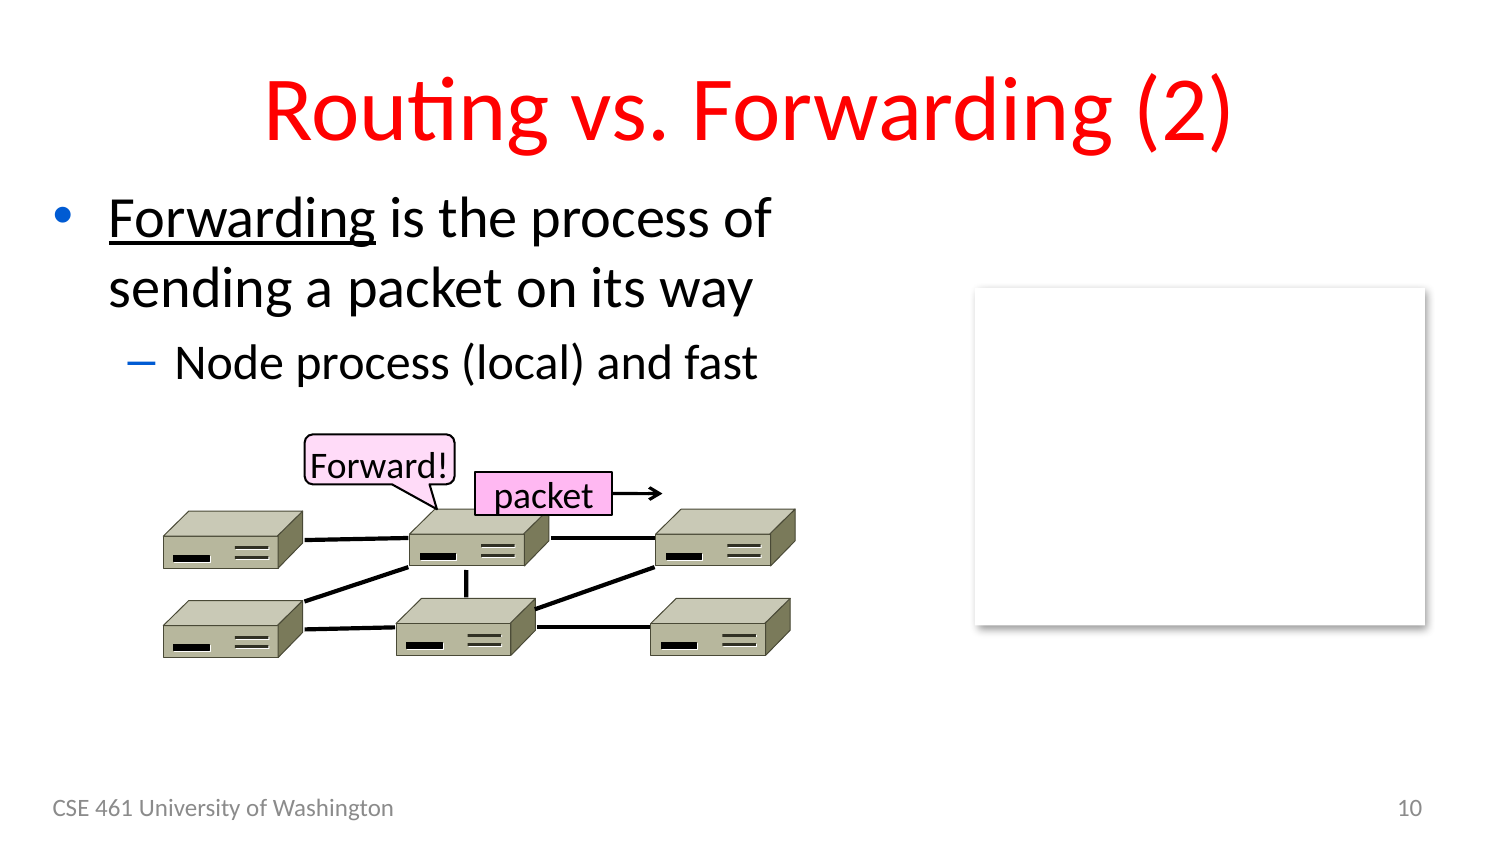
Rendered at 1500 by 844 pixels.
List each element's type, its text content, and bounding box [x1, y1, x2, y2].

text_box Forward! [302, 432, 457, 506]
slide_number 10 [1087, 784, 1438, 830]
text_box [161, 507, 798, 660]
text_box packet [473, 470, 614, 506]
footer CSE 461 University of Washington [37, 784, 513, 830]
list Forwarding is the process of sending a packet on its way Node process (local) and fast [37, 171, 975, 760]
title Routing vs. Forwarding (2) [37, 33, 1463, 175]
